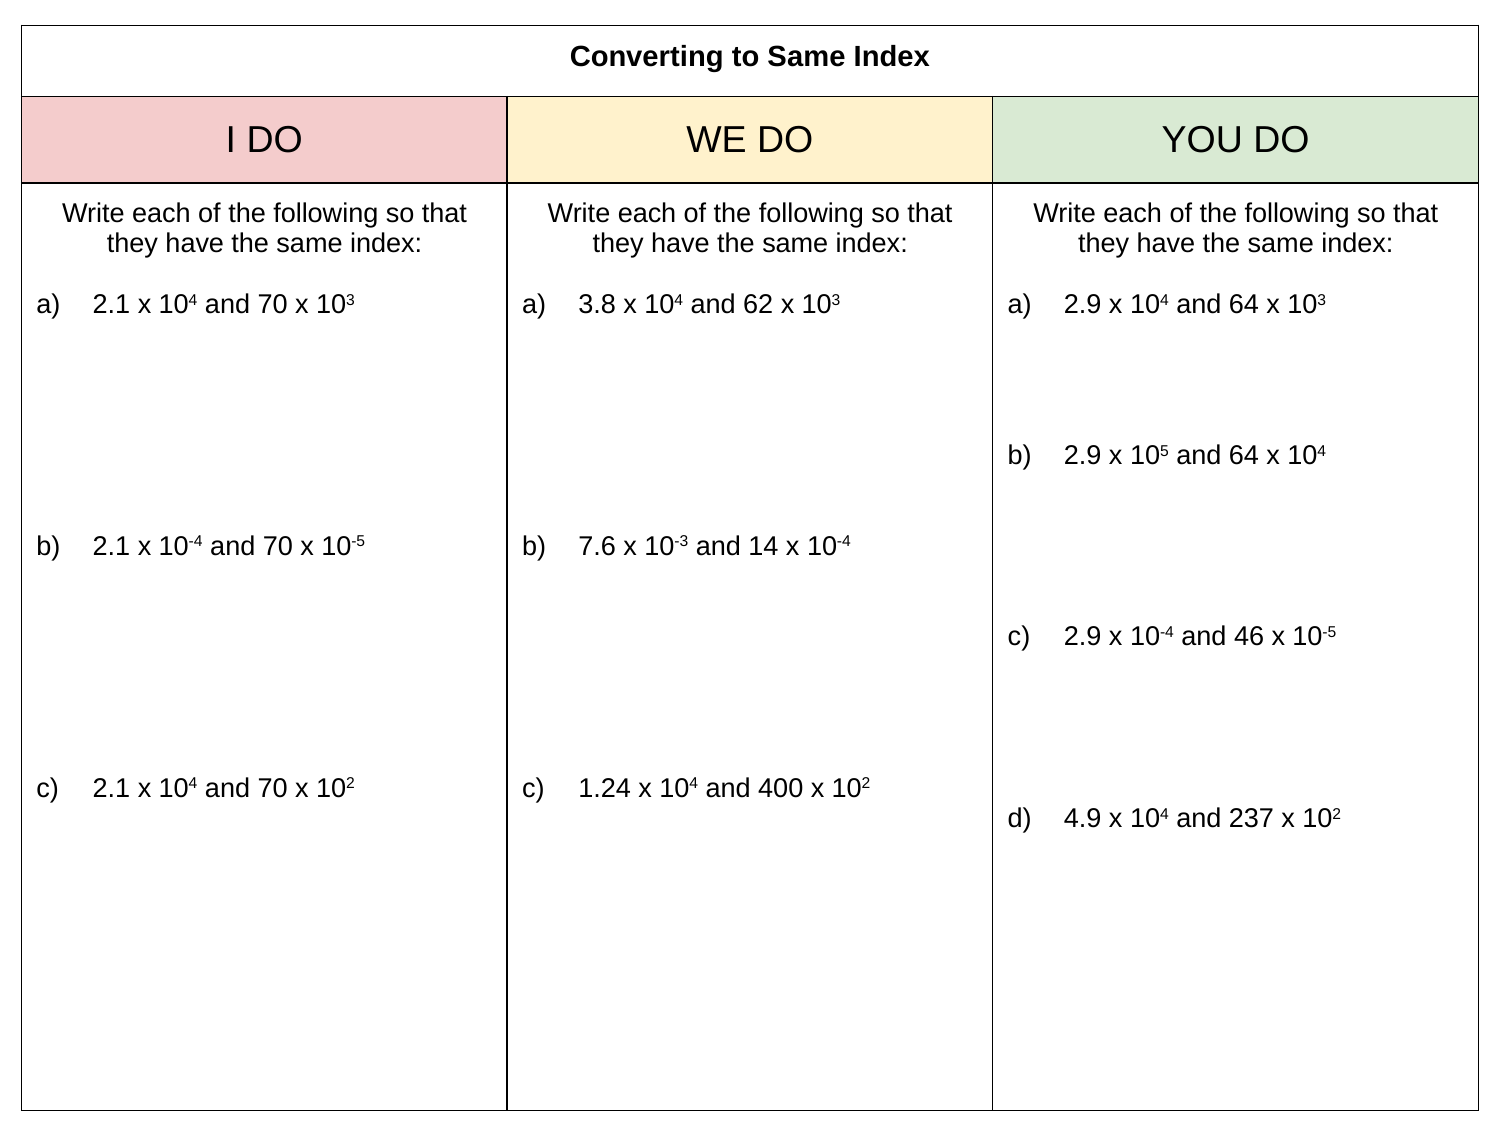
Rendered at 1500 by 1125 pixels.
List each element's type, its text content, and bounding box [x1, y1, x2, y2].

table_cell YOU DO [993, 97, 1478, 182]
table_cell WE DO [508, 97, 992, 182]
table_cell Write each of the following so that they have the same index: 2.1 x 104 and 70 x 103 2.1 x 10-4 and 70 x 10-5 2.1 x 104 and 70 x 102 [22, 184, 506, 1110]
table_cell I DO [22, 97, 506, 182]
table_cell Write each of the following so that they have the same index: 3.8 x 104 and 62 x 103 7.6 x 10-3 and 14 x 10-4 1.24 x 104 and 400 x 102 [508, 184, 992, 1110]
table_cell Write each of the following so that they have the same index: 2.9 x 104 and 64 x 103 2.9 x 105 and 64 x 104 2.9 x 10-4 and 46 x 10-5 4.9 x 104 and 237 x 102 [993, 184, 1478, 1110]
table_header Converting to Same Index [22, 26, 1478, 96]
